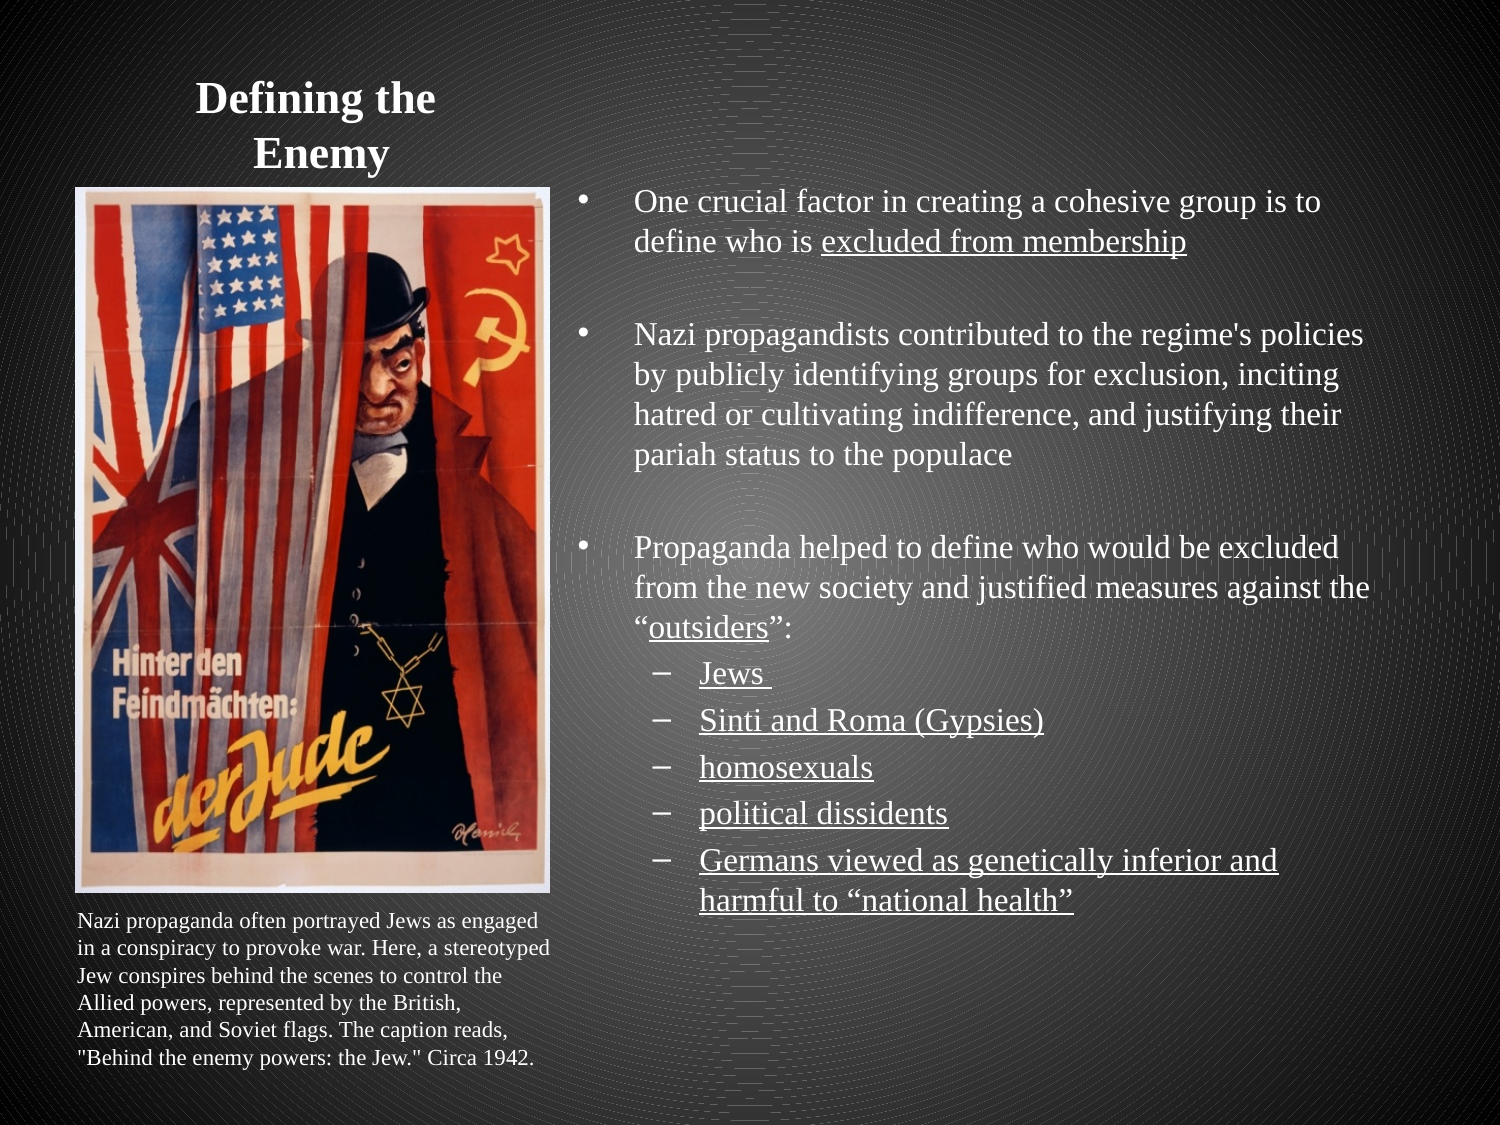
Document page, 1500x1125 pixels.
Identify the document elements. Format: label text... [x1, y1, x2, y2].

title Defining the Enemy [74, 44, 569, 236]
text_box Nazi propaganda often portrayed Jews as engaged in a conspiracy to provoke war. Here, a stereotyped Jew conspires behind the scenes to control the Allied powers, represented by the British, American, and Soviet flags. The caption reads, "Behind the enemy powers: the Jew." Circa 1942. [62, 897, 575, 1123]
list One crucial factor in creating a cohesive group is to define who is excluded from membership Nazi propagandists contributed to the regime's policies by publicly identifying groups for exclusion, inciting hatred or cultivating indifference, and justifying their pariah status to the populace Propaganda helped to define who would be excluded from the new society and justified measures against the “outsiders”: Jews Sinti and Roma (Gypsies) homosexuals political dissidents Germans viewed as genetically inferior and harmful to “national health” [562, 124, 1402, 1086]
picture [74, 187, 551, 893]
